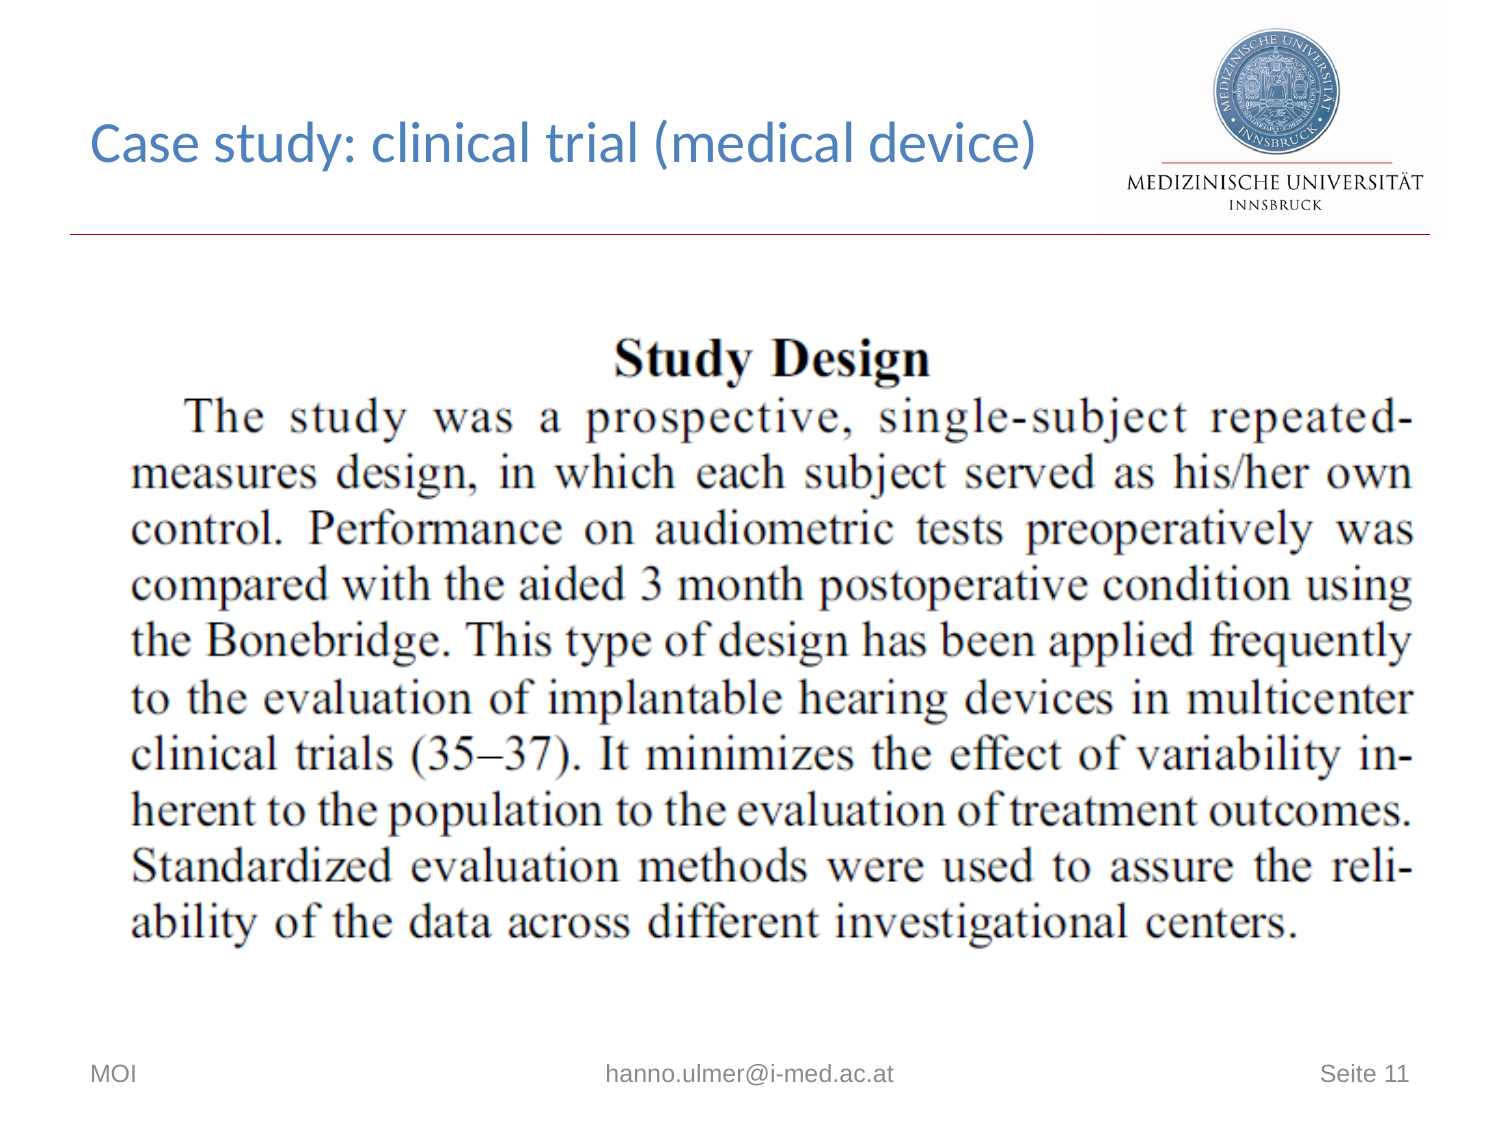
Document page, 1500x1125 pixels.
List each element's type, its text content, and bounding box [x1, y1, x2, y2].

picture [1098, 0, 1450, 238]
title Case study: clinical trial (medical device) [75, 45, 1164, 233]
slide_number MOI [75, 1042, 425, 1103]
footer hanno.ulmer@i-med.ac.at [512, 1042, 988, 1103]
picture [58, 302, 1466, 992]
slide_number Seite 11 [1074, 1042, 1425, 1103]
